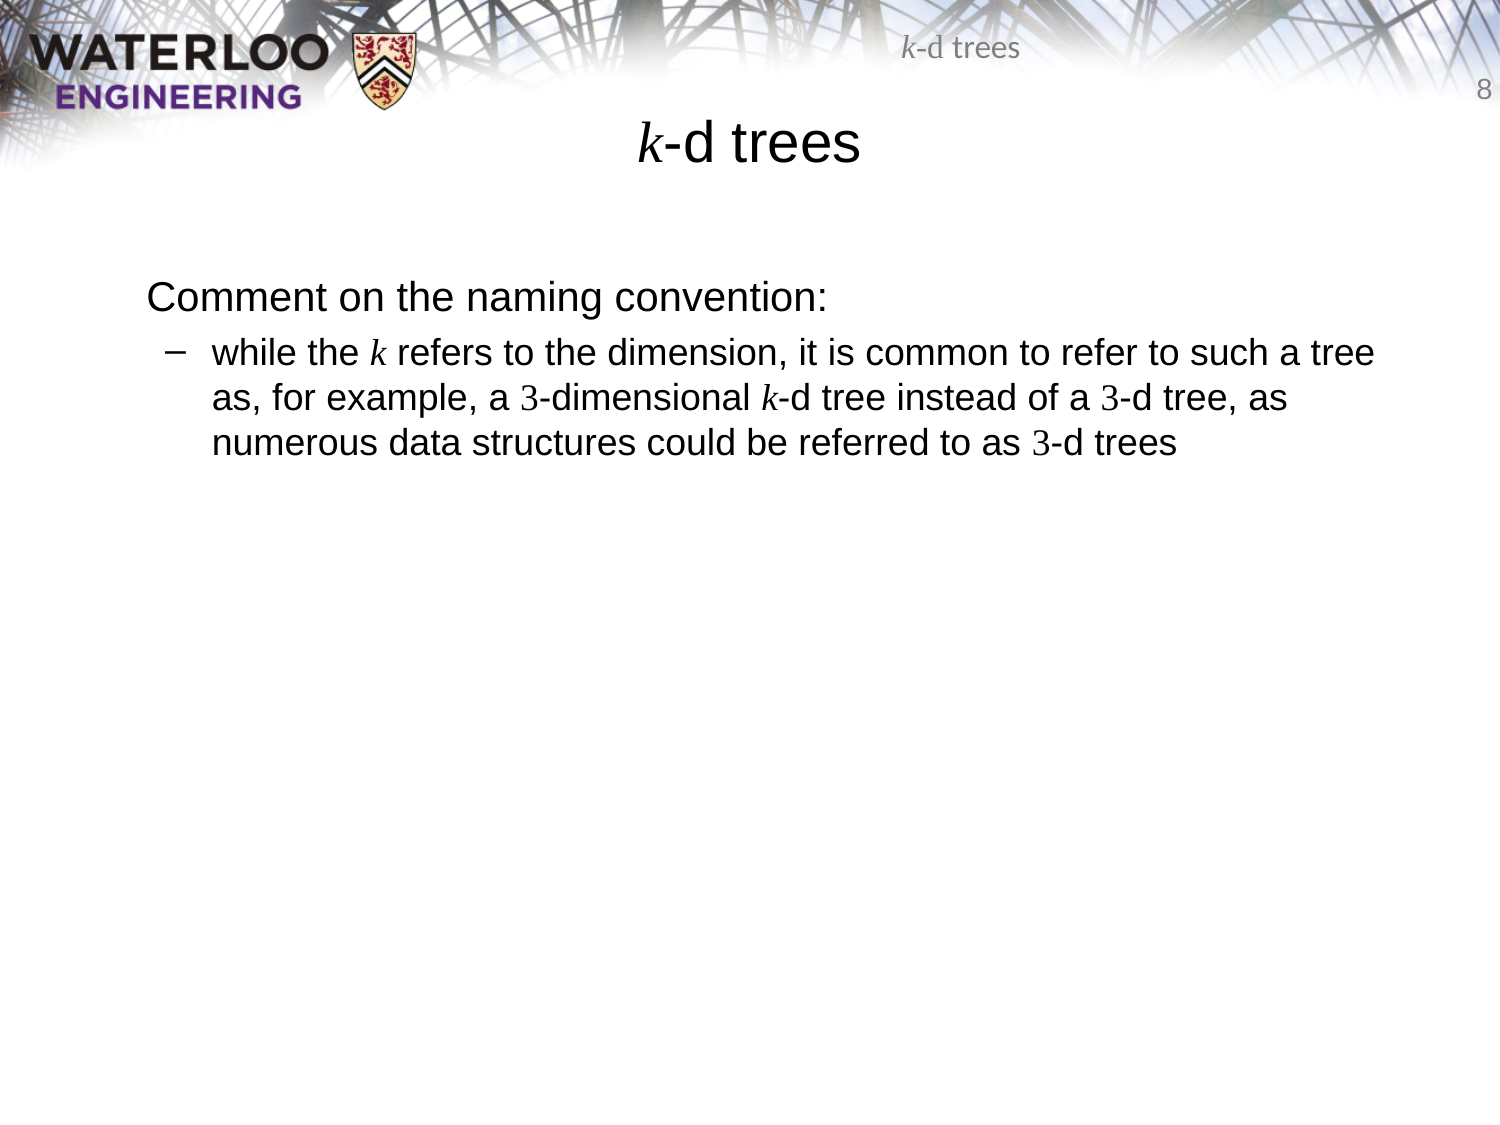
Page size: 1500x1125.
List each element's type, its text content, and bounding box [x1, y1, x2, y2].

title k-d trees [74, 44, 1426, 233]
list Comment on the naming convention: while the k refers to the dimension, it is common to refer to such a tree as, for example, a 3-dimensional k-d tree instead of a 3-d tree, as numerous data structures could be referred to as 3-d trees [74, 262, 1426, 1006]
picture [0, 0, 1500, 1125]
